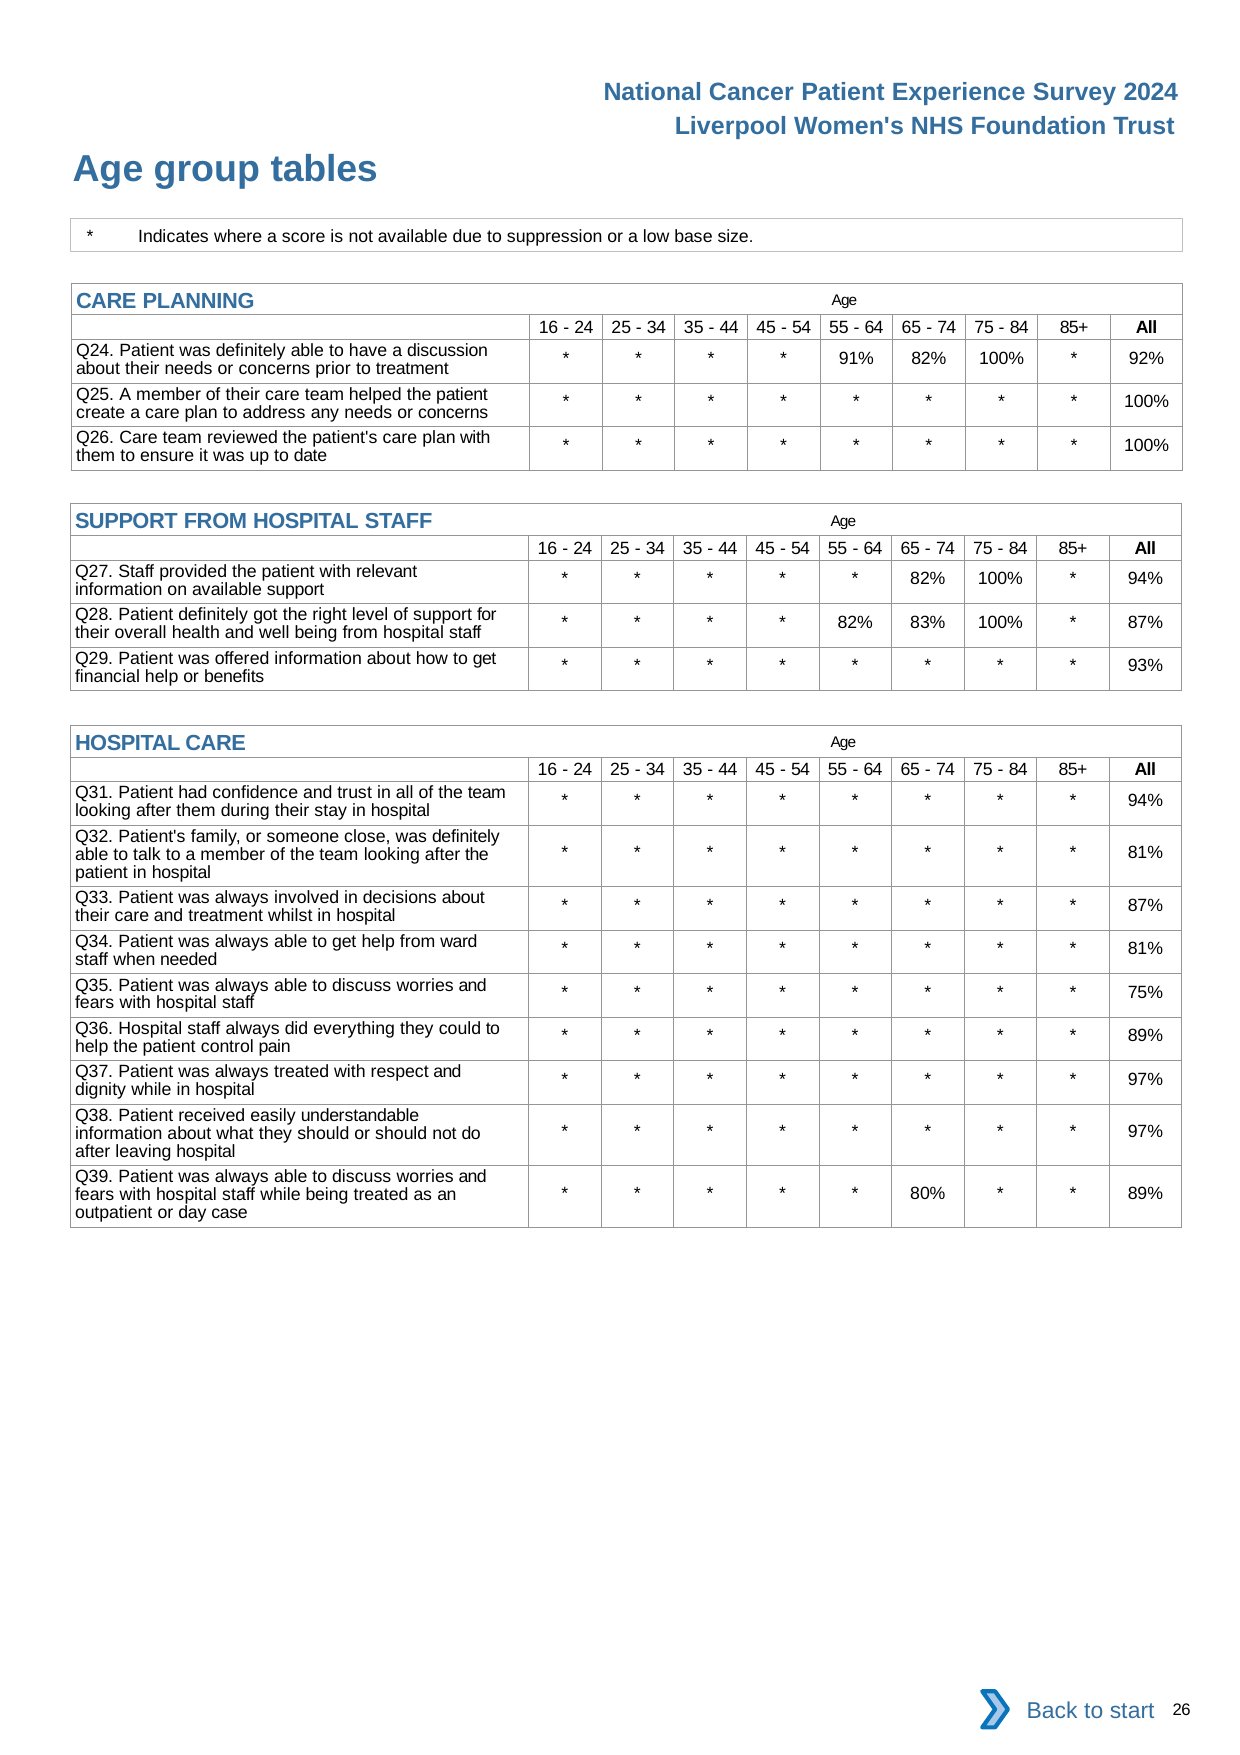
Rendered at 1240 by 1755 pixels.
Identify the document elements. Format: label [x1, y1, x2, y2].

table_cell [71, 1105, 528, 1165]
table_cell [1111, 427, 1182, 470]
table_cell [965, 758, 1036, 781]
table_cell [529, 931, 601, 973]
table_cell [820, 648, 891, 690]
table_cell [892, 826, 964, 886]
table_cell [674, 758, 746, 781]
table_cell [892, 1061, 964, 1104]
table_cell [747, 931, 819, 973]
table_cell [892, 931, 964, 973]
text_box [70, 218, 1183, 252]
table_cell [1111, 315, 1182, 339]
table_cell [747, 887, 819, 930]
table_cell [529, 1166, 601, 1227]
table_cell [965, 782, 1036, 825]
table_cell [747, 1166, 819, 1227]
table_cell [72, 384, 529, 426]
table_cell [748, 315, 820, 339]
table_cell [71, 931, 528, 973]
table_cell [893, 427, 965, 470]
table_cell [1110, 887, 1181, 930]
table_cell [892, 974, 964, 1017]
table_cell [965, 604, 1036, 647]
table_cell [1037, 887, 1109, 930]
table_cell [1037, 758, 1109, 781]
table_cell [529, 1105, 601, 1165]
table_cell [965, 931, 1036, 973]
table_cell [1110, 561, 1181, 603]
table_cell [820, 1061, 891, 1104]
table_cell [747, 536, 819, 560]
table_cell [965, 1166, 1036, 1227]
table_cell [821, 315, 892, 339]
table_cell [1110, 604, 1181, 647]
table_cell [892, 758, 964, 781]
table_cell [747, 561, 819, 603]
table_cell [675, 384, 747, 426]
table_cell [602, 782, 673, 825]
table_cell [602, 1061, 673, 1104]
table_cell [1110, 1061, 1181, 1104]
table_cell [892, 782, 964, 825]
table_cell [530, 340, 602, 383]
table_cell [1037, 931, 1109, 973]
table_cell [674, 1166, 746, 1227]
table_cell [71, 604, 528, 647]
table_cell [965, 826, 1036, 886]
table_cell [530, 427, 602, 470]
table_cell [1038, 384, 1110, 426]
table_cell [892, 604, 964, 647]
table_cell [674, 1105, 746, 1165]
table_cell [674, 782, 746, 825]
table_cell [1037, 826, 1109, 886]
table_cell [747, 1061, 819, 1104]
table_cell [892, 648, 964, 690]
table_cell [747, 782, 819, 825]
table_cell [747, 604, 819, 647]
table_cell [1110, 1018, 1181, 1060]
table_cell [674, 974, 746, 1017]
table_cell [966, 384, 1037, 426]
table_cell [1110, 1166, 1181, 1227]
table_cell [71, 1018, 528, 1060]
table_cell [748, 427, 820, 470]
table_cell [1038, 315, 1110, 339]
table_cell [71, 561, 528, 603]
table_cell [602, 931, 673, 973]
table_cell [1110, 1105, 1181, 1165]
table_cell [674, 648, 746, 690]
table_cell [820, 974, 891, 1017]
table_cell [820, 782, 891, 825]
table_cell [966, 427, 1037, 470]
table_cell [821, 427, 892, 470]
table_cell [529, 604, 601, 647]
table_header [72, 284, 1182, 314]
table_cell [675, 340, 747, 383]
table_cell [892, 1166, 964, 1227]
table_cell [529, 887, 601, 930]
table_cell [893, 315, 965, 339]
table_cell [965, 974, 1036, 1017]
table_header [71, 726, 1181, 757]
table_cell [1110, 648, 1181, 690]
table_cell [529, 758, 601, 781]
table_cell [72, 340, 529, 383]
table_cell [747, 758, 819, 781]
table_cell [1111, 340, 1182, 383]
table_cell [1110, 826, 1181, 886]
table_cell [72, 315, 529, 339]
table_cell [965, 1018, 1036, 1060]
table_cell [602, 826, 673, 886]
table_cell [965, 648, 1036, 690]
table_cell [603, 340, 674, 383]
table_cell [893, 384, 965, 426]
table_cell [747, 1105, 819, 1165]
table_cell [966, 315, 1037, 339]
table_cell [674, 561, 746, 603]
table_cell [71, 648, 528, 690]
table_cell [820, 536, 891, 560]
table_cell [71, 782, 528, 825]
table_cell [602, 536, 673, 560]
table_cell [530, 384, 602, 426]
table_cell [892, 536, 964, 560]
table_cell [675, 315, 747, 339]
table_cell [1111, 384, 1182, 426]
table_cell [748, 384, 820, 426]
table_cell [820, 604, 891, 647]
table_cell [892, 1105, 964, 1165]
table_cell [529, 1061, 601, 1104]
table_cell [529, 974, 601, 1017]
table_cell [747, 826, 819, 886]
table_cell [965, 887, 1036, 930]
table_cell [965, 561, 1036, 603]
table_cell [966, 340, 1037, 383]
table_cell [821, 384, 892, 426]
table_cell [748, 340, 820, 383]
table_cell [674, 887, 746, 930]
table_cell [603, 315, 674, 339]
table_cell [820, 561, 891, 603]
table_cell [529, 1018, 601, 1060]
table_cell [674, 1018, 746, 1060]
table_cell [893, 340, 965, 383]
table_cell [965, 1105, 1036, 1165]
table_cell [1037, 1166, 1109, 1227]
table_cell [820, 887, 891, 930]
table_cell [602, 1018, 673, 1060]
table_cell [529, 826, 601, 886]
text_box [981, 1677, 1170, 1741]
table_cell [530, 315, 602, 339]
table_cell [1110, 536, 1181, 560]
table_cell [1038, 340, 1110, 383]
table_cell [892, 561, 964, 603]
table_cell [675, 427, 747, 470]
table_cell [602, 1166, 673, 1227]
title [70, 252, 690, 438]
table_cell [1037, 561, 1109, 603]
table_cell [965, 1061, 1036, 1104]
table_cell [820, 758, 891, 781]
table_cell [820, 1105, 891, 1165]
table_cell [71, 758, 528, 781]
table_cell [529, 648, 601, 690]
table_cell [747, 1018, 819, 1060]
table_cell [529, 782, 601, 825]
table_cell [821, 340, 892, 383]
table_header [71, 504, 1181, 535]
table_cell [71, 1061, 528, 1104]
table_cell [674, 826, 746, 886]
table_cell [965, 536, 1036, 560]
table_cell [1037, 604, 1109, 647]
table_cell [820, 931, 891, 973]
table_cell [674, 604, 746, 647]
slide_number [1170, 1699, 1234, 1720]
table_cell [71, 1166, 528, 1227]
table_cell [1110, 782, 1181, 825]
table_cell [1110, 931, 1181, 973]
table_cell [602, 648, 673, 690]
table_cell [602, 561, 673, 603]
title [70, 144, 690, 218]
table_cell [72, 427, 529, 470]
table_cell [747, 974, 819, 1017]
text_box [588, 68, 1194, 147]
table_cell [1038, 427, 1110, 470]
table_cell [602, 604, 673, 647]
table_cell [71, 536, 528, 560]
table_cell [1110, 974, 1181, 1017]
table_cell [602, 887, 673, 930]
table_cell [1037, 648, 1109, 690]
table_cell [820, 1166, 891, 1227]
table_cell [603, 384, 674, 426]
table_cell [674, 536, 746, 560]
table_cell [1110, 758, 1181, 781]
table_cell [602, 974, 673, 1017]
table_cell [892, 1018, 964, 1060]
table_cell [71, 974, 528, 1017]
table_cell [892, 887, 964, 930]
table_cell [1037, 1061, 1109, 1104]
table_cell [1037, 974, 1109, 1017]
table_cell [1037, 1105, 1109, 1165]
table_cell [602, 1105, 673, 1165]
table_cell [1037, 782, 1109, 825]
table_cell [820, 826, 891, 886]
table_cell [71, 887, 528, 930]
table_cell [71, 826, 528, 886]
table_cell [674, 931, 746, 973]
table_cell [747, 648, 819, 690]
table_cell [1037, 1018, 1109, 1060]
table_cell [529, 536, 601, 560]
table_cell [602, 758, 673, 781]
table_cell [603, 427, 674, 470]
table_cell [820, 1018, 891, 1060]
table_cell [529, 561, 601, 603]
table_cell [674, 1061, 746, 1104]
table_cell [1037, 536, 1109, 560]
